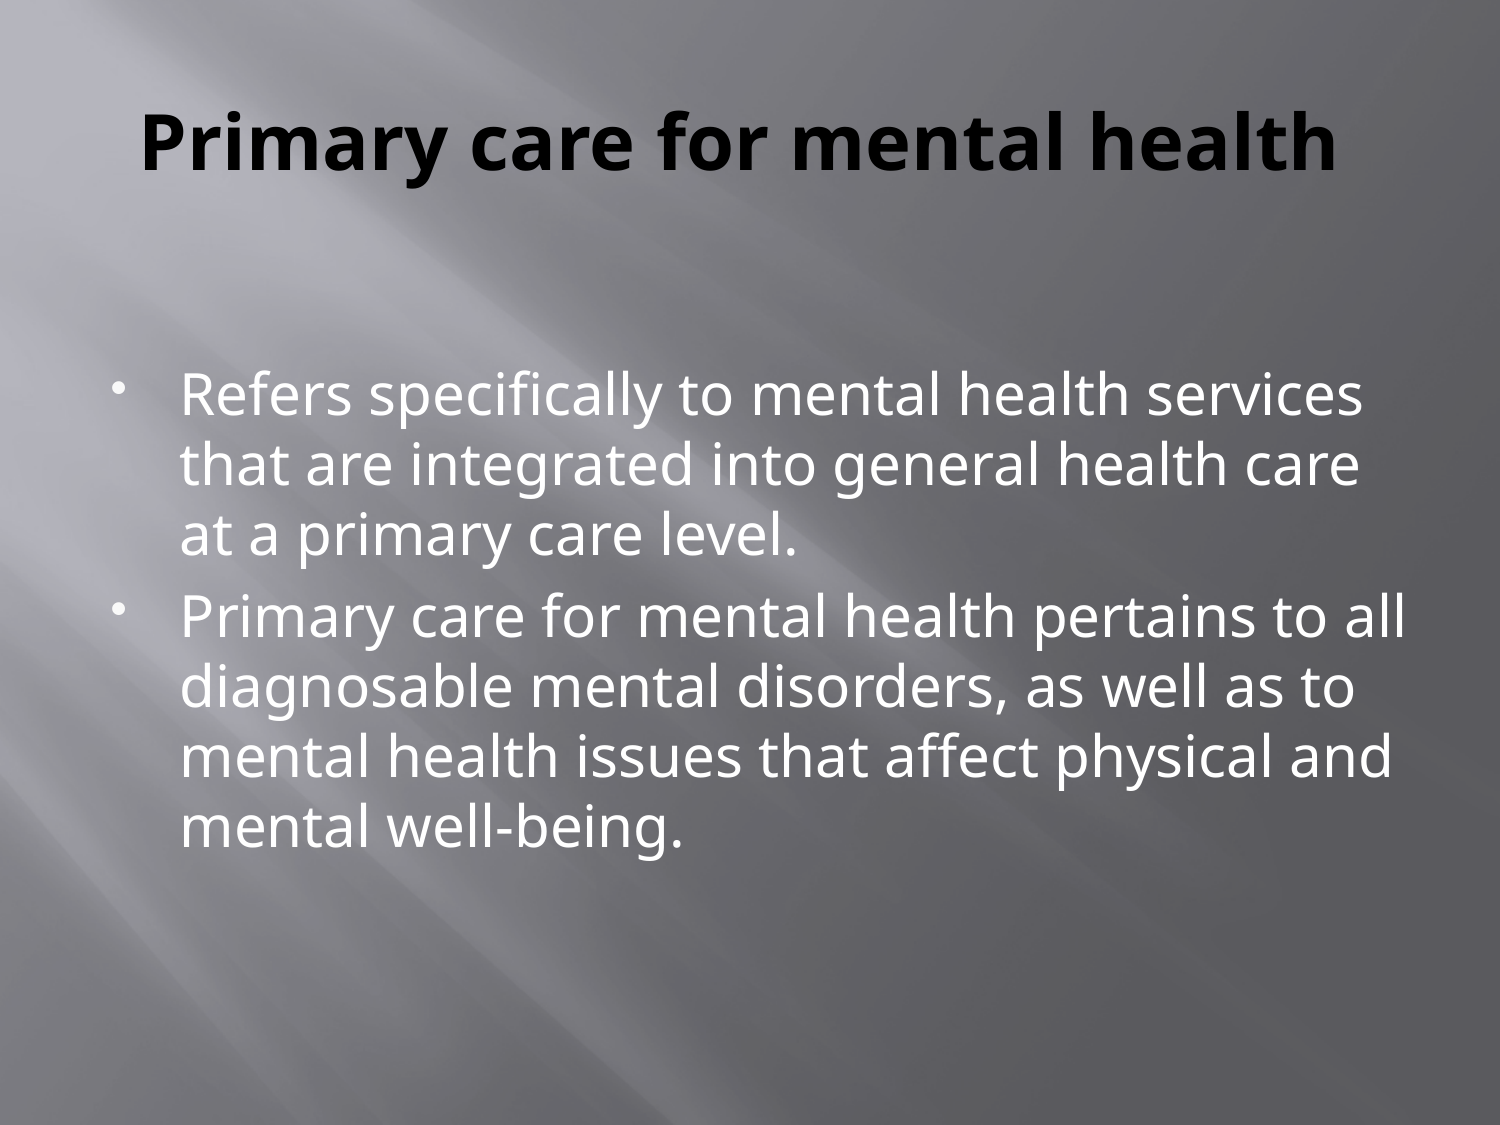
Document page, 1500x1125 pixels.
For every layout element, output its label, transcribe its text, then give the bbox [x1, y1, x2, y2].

list Refers specifically to mental health services that are integrated into general health care at a primary care level. Primary care for mental health pertains to all diagnosable mental disorders, as well as to mental health issues that affect physical and mental well-being. [75, 262, 1425, 1035]
title Primary care for mental health [75, 45, 1425, 233]
